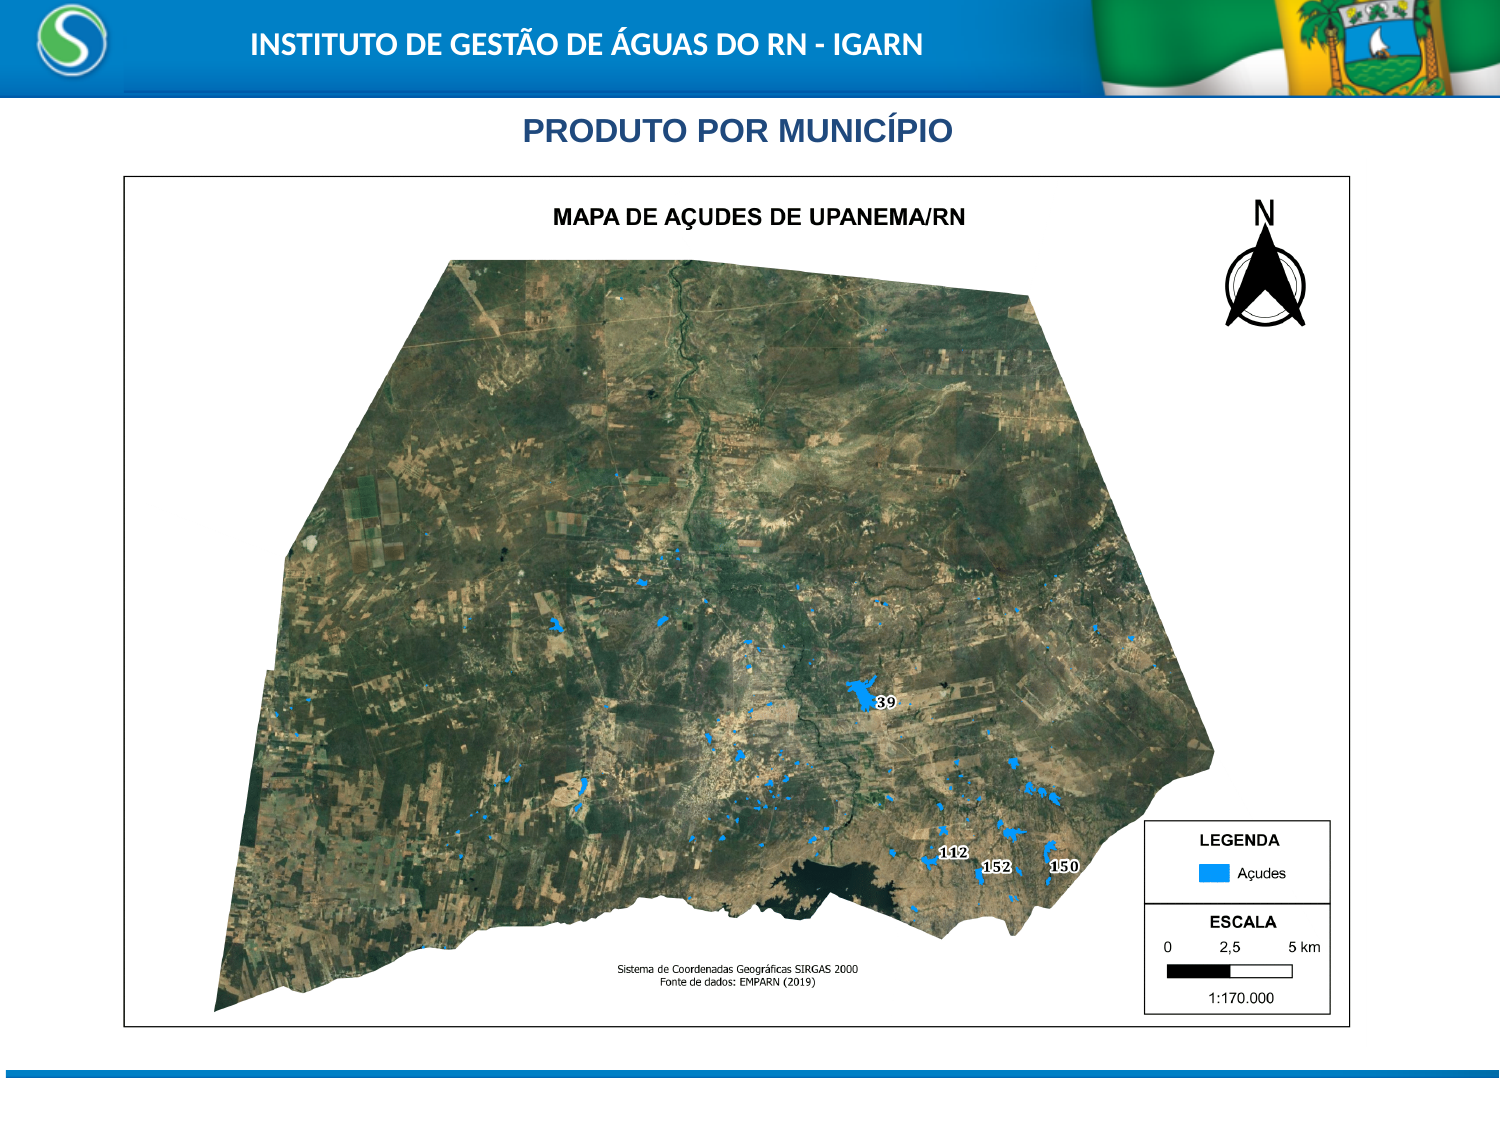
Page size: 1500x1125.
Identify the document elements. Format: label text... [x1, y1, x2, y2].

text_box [0, 0, 1500, 98]
text_box PRODUTO POR MUNICÍPIO [17, 107, 1459, 157]
picture [5, 1070, 1500, 1079]
picture [109, 156, 1367, 1048]
